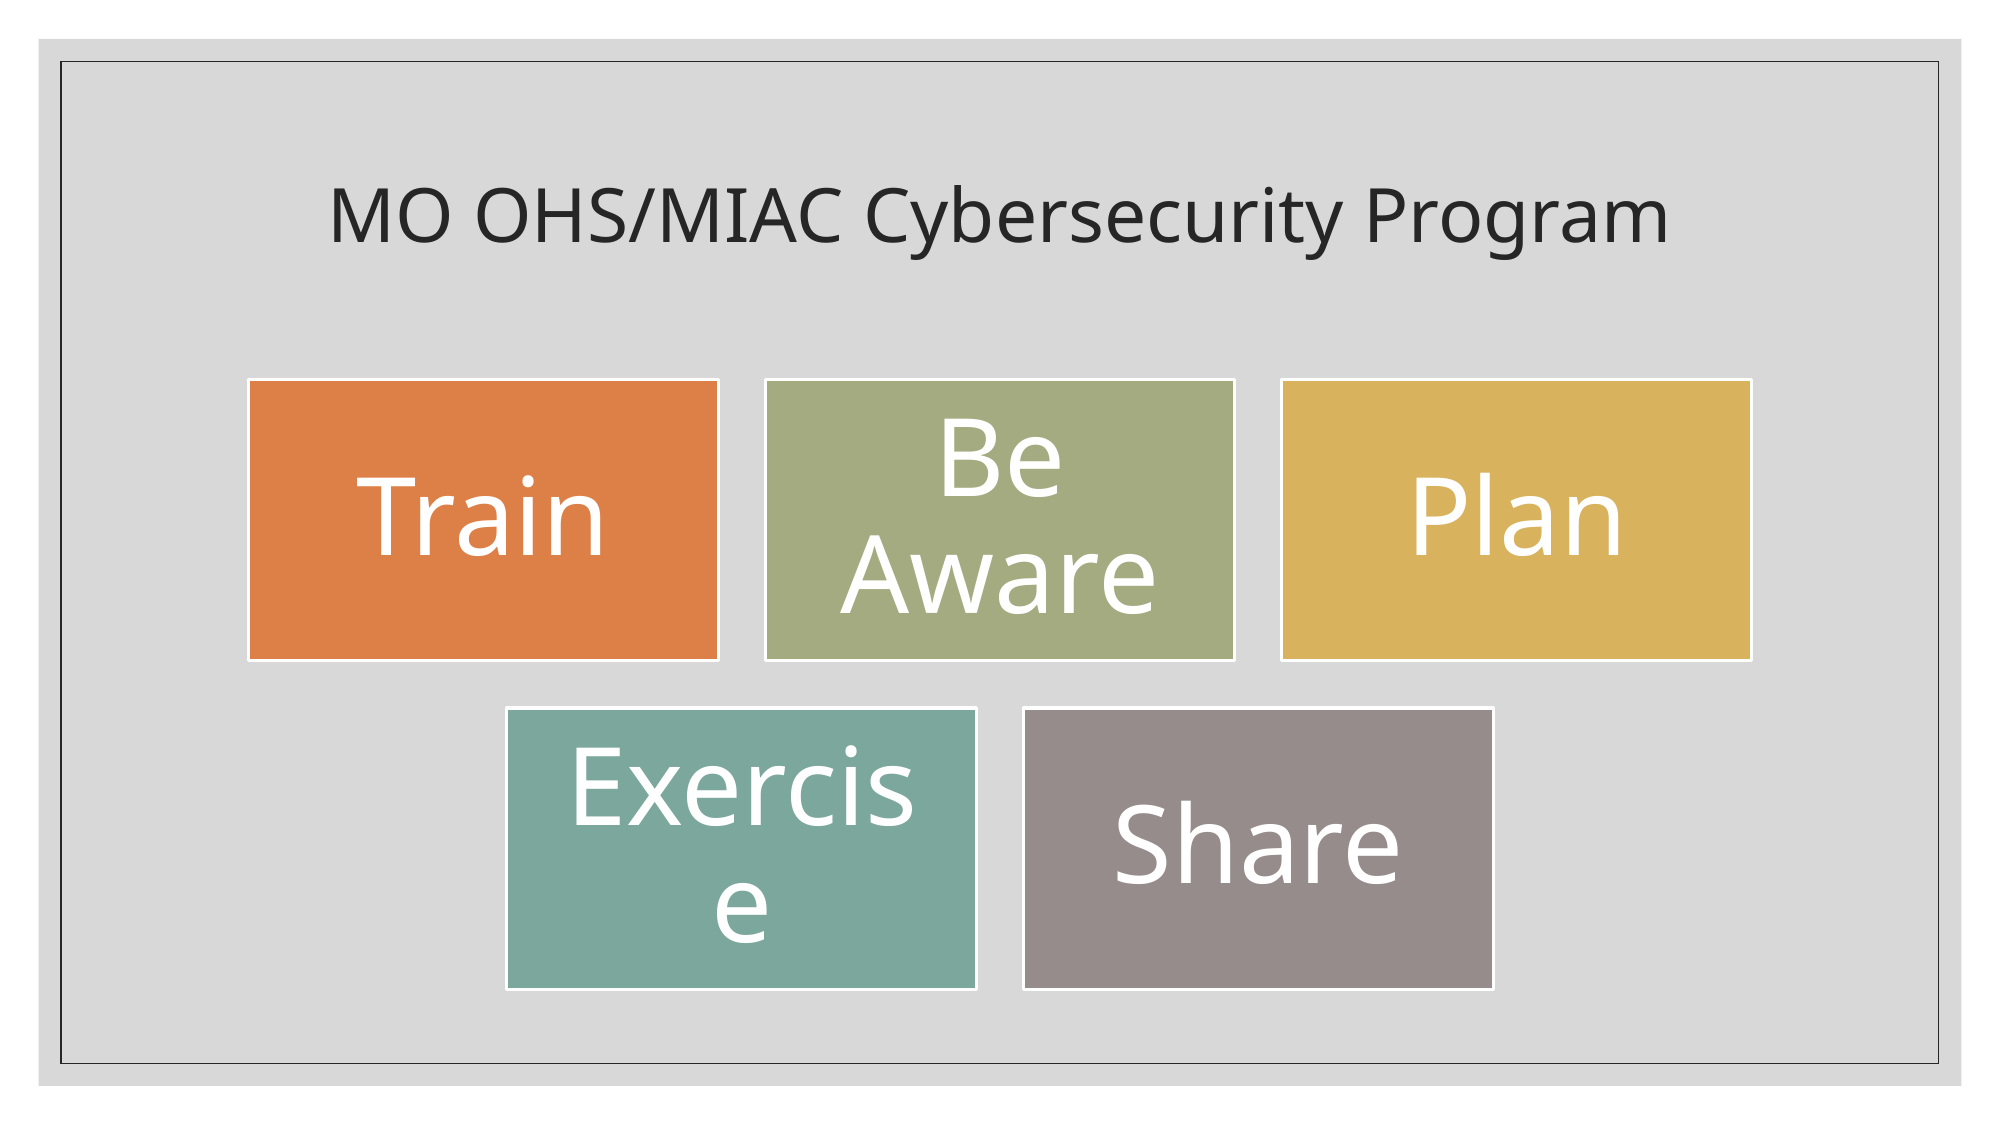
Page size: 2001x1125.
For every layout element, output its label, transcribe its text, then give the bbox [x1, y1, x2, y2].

title MO OHS/MIAC Cybersecurity Program [174, 105, 1825, 331]
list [174, 378, 1825, 991]
